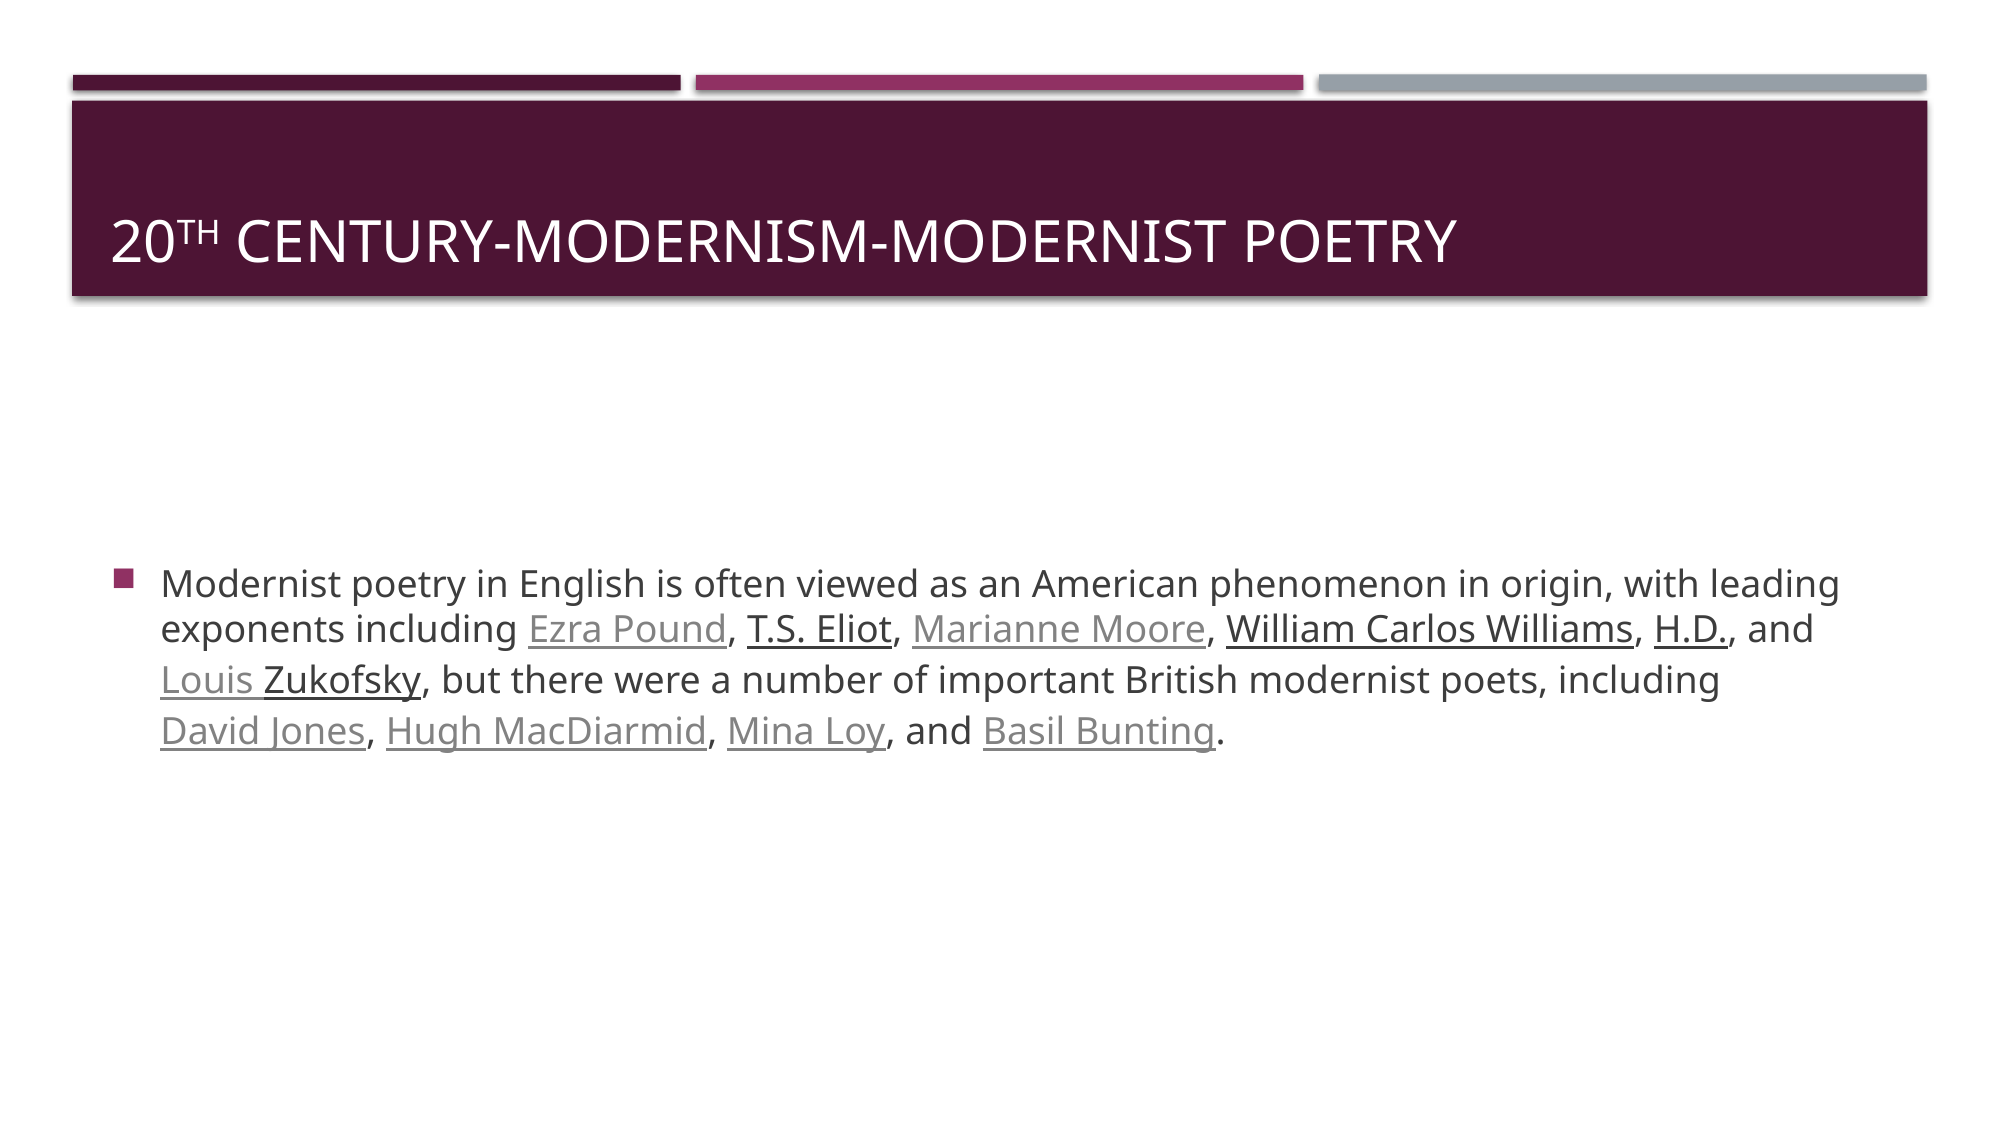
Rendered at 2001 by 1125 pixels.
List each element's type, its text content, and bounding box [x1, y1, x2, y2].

title 20th century-modernism-modernist poetry [95, 115, 1905, 282]
list Modernist poetry in English is often viewed as an American phenomenon in origin, with leading exponents including Ezra Pound, T.S. Eliot, Marianne Moore, William Carlos Williams, H.D., and Louis Zukofsky, but there were a number of important British modernist poets, including David Jones, Hugh MacDiarmid, Mina Loy, and Basil Bunting. [95, 357, 1905, 962]
